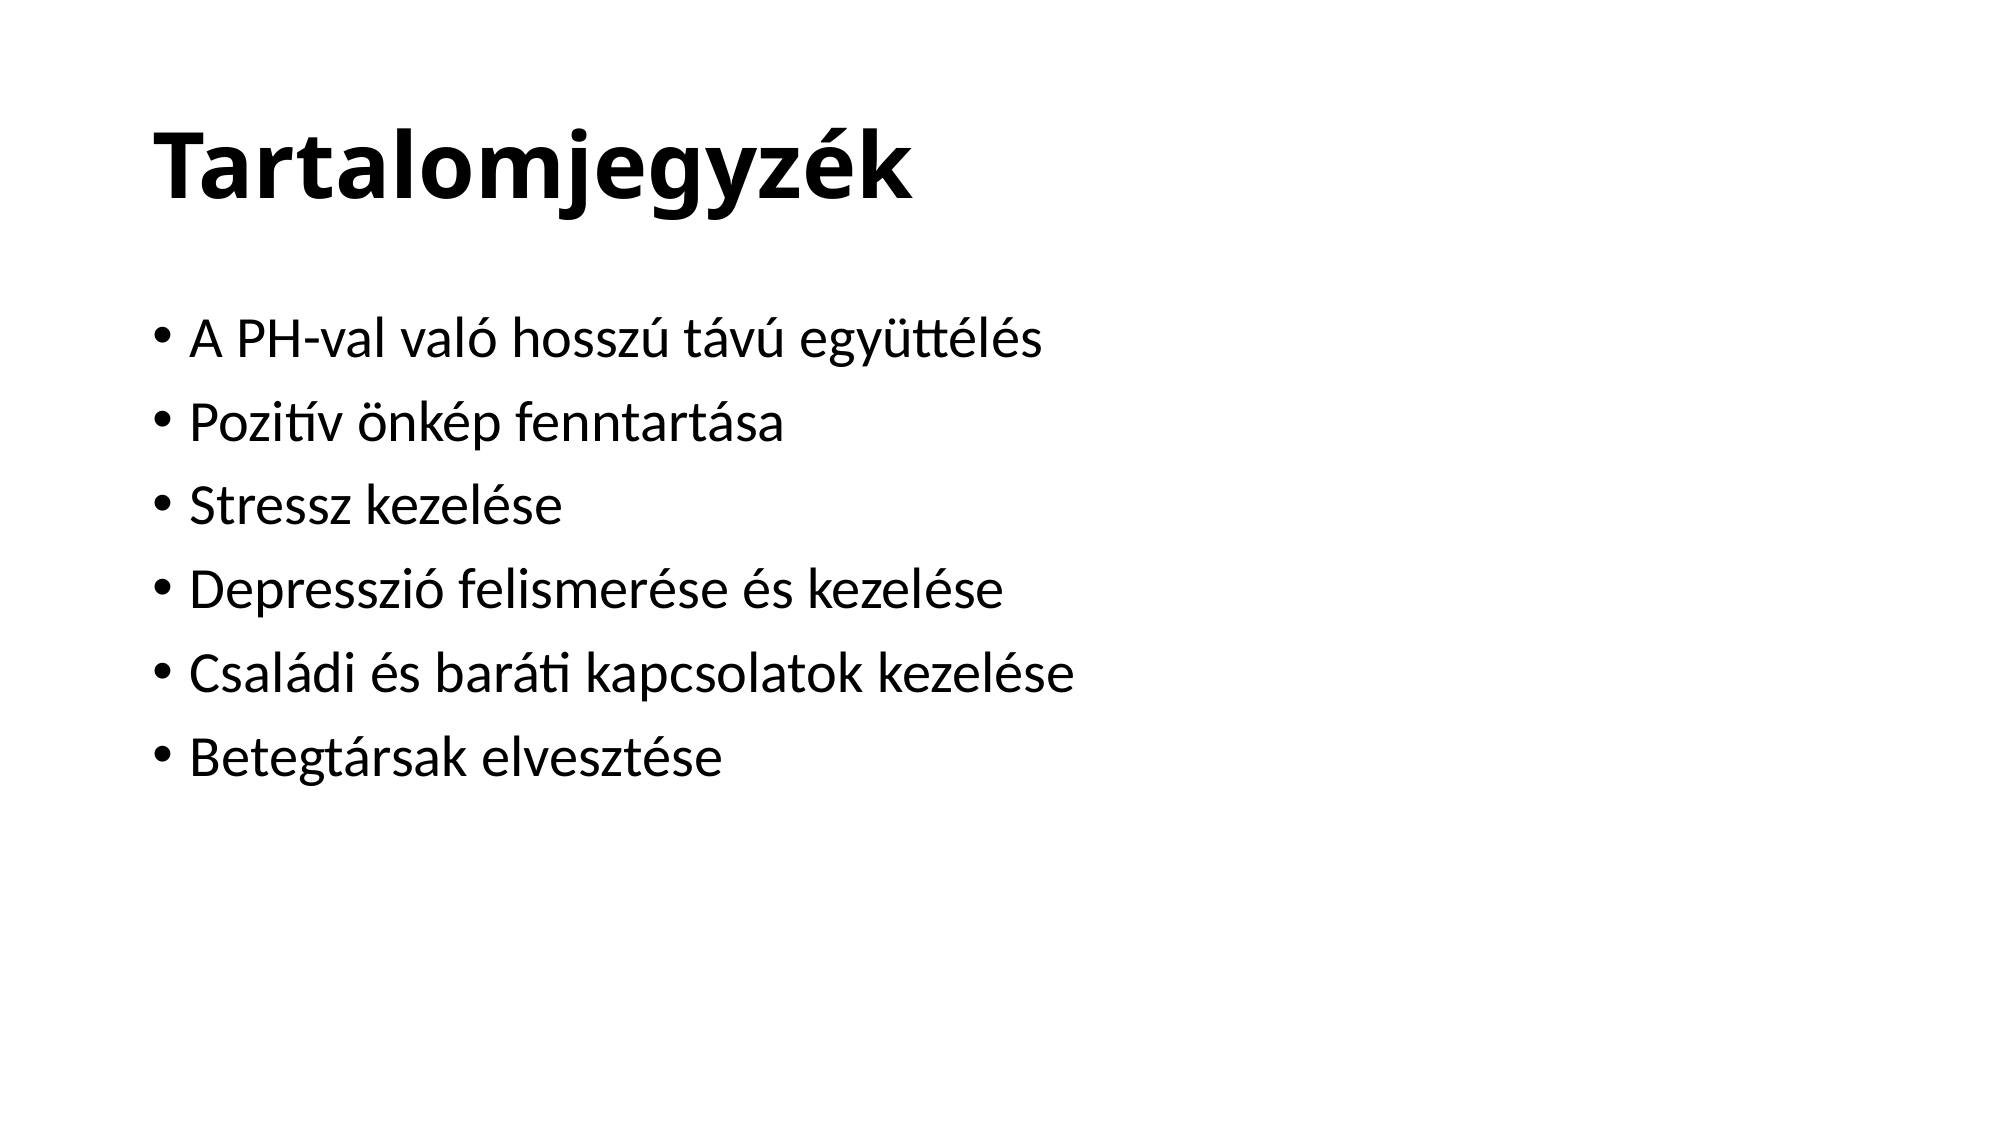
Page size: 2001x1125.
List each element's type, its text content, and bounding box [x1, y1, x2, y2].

list A PH-val való hosszú távú együttélés Pozitív önkép fenntartása Stressz kezelése Depresszió felismerése és kezelése Családi és baráti kapcsolatok kezelése Betegtársak elvesztése [137, 299, 1863, 1014]
title Tartalomjegyzék [137, 59, 1863, 278]
